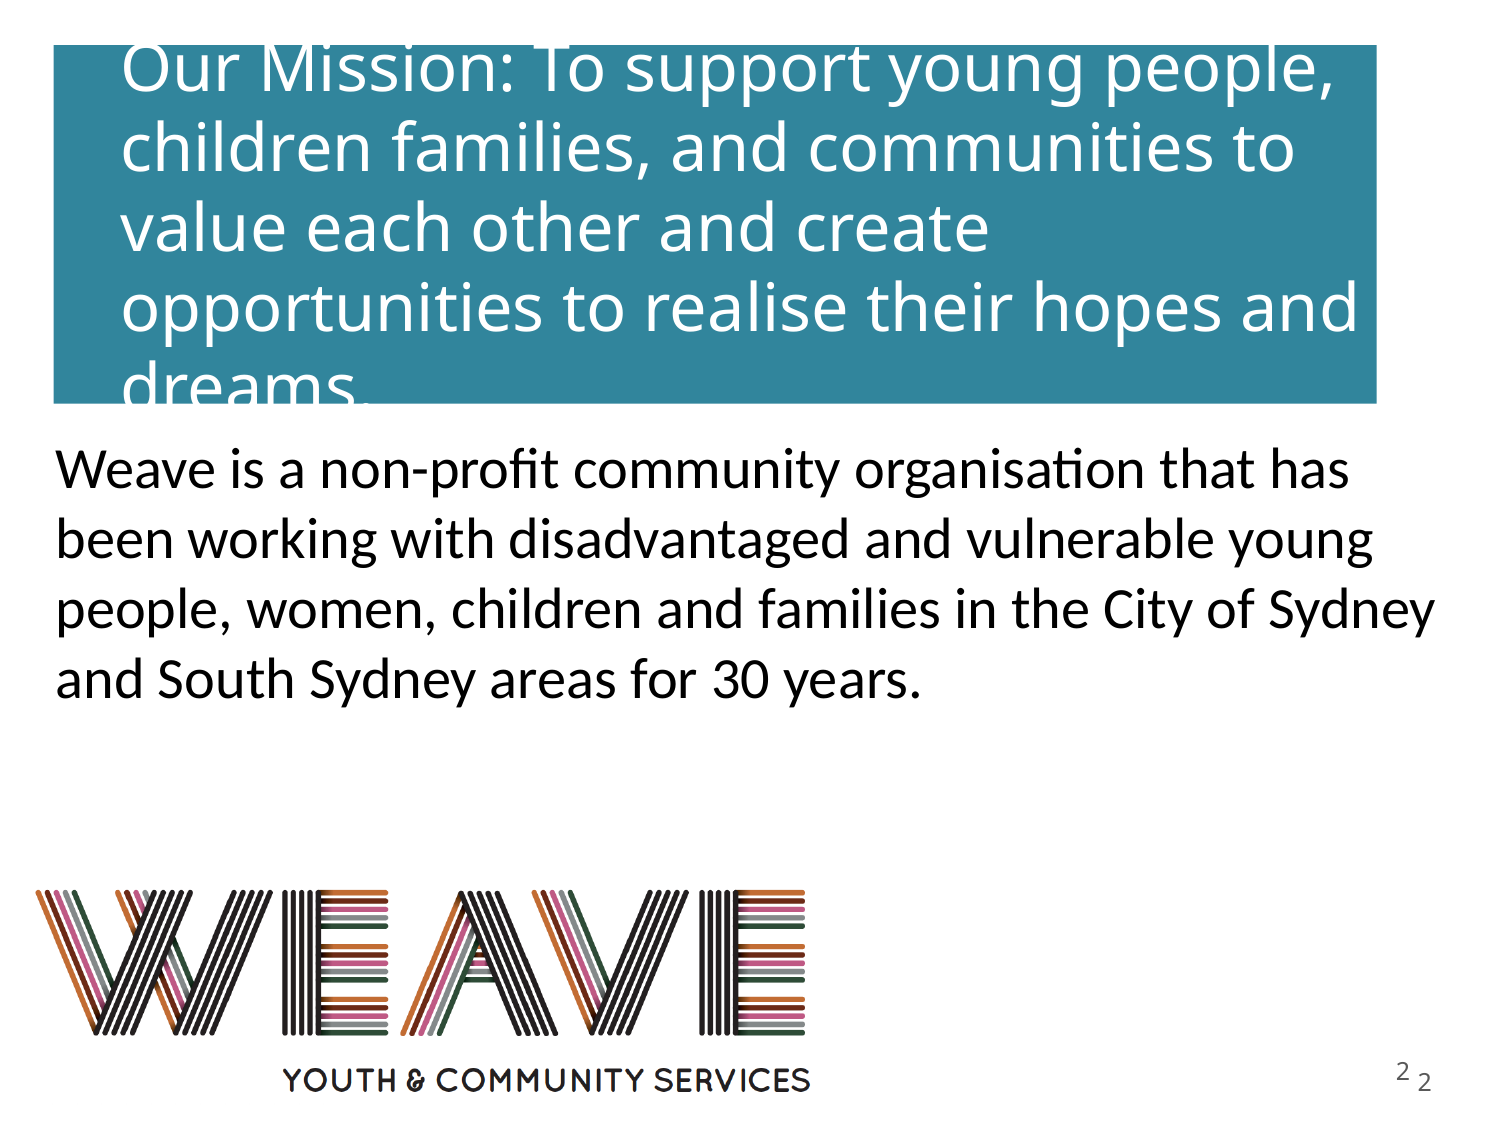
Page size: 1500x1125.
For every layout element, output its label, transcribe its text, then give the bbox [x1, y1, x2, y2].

list Weave is a non-profit community organisation that has been working with disadvantaged and vulnerable young people, women, children and families in the City of Sydney and South Sydney areas for 30 years. [40, 423, 1472, 830]
text_box Our Mission: To support young people, children families, and communities to value each other and create opportunities to realise their hopes and dreams. [53, 45, 1377, 404]
slide_number 2 [1074, 1042, 1425, 1103]
picture [27, 881, 828, 1105]
